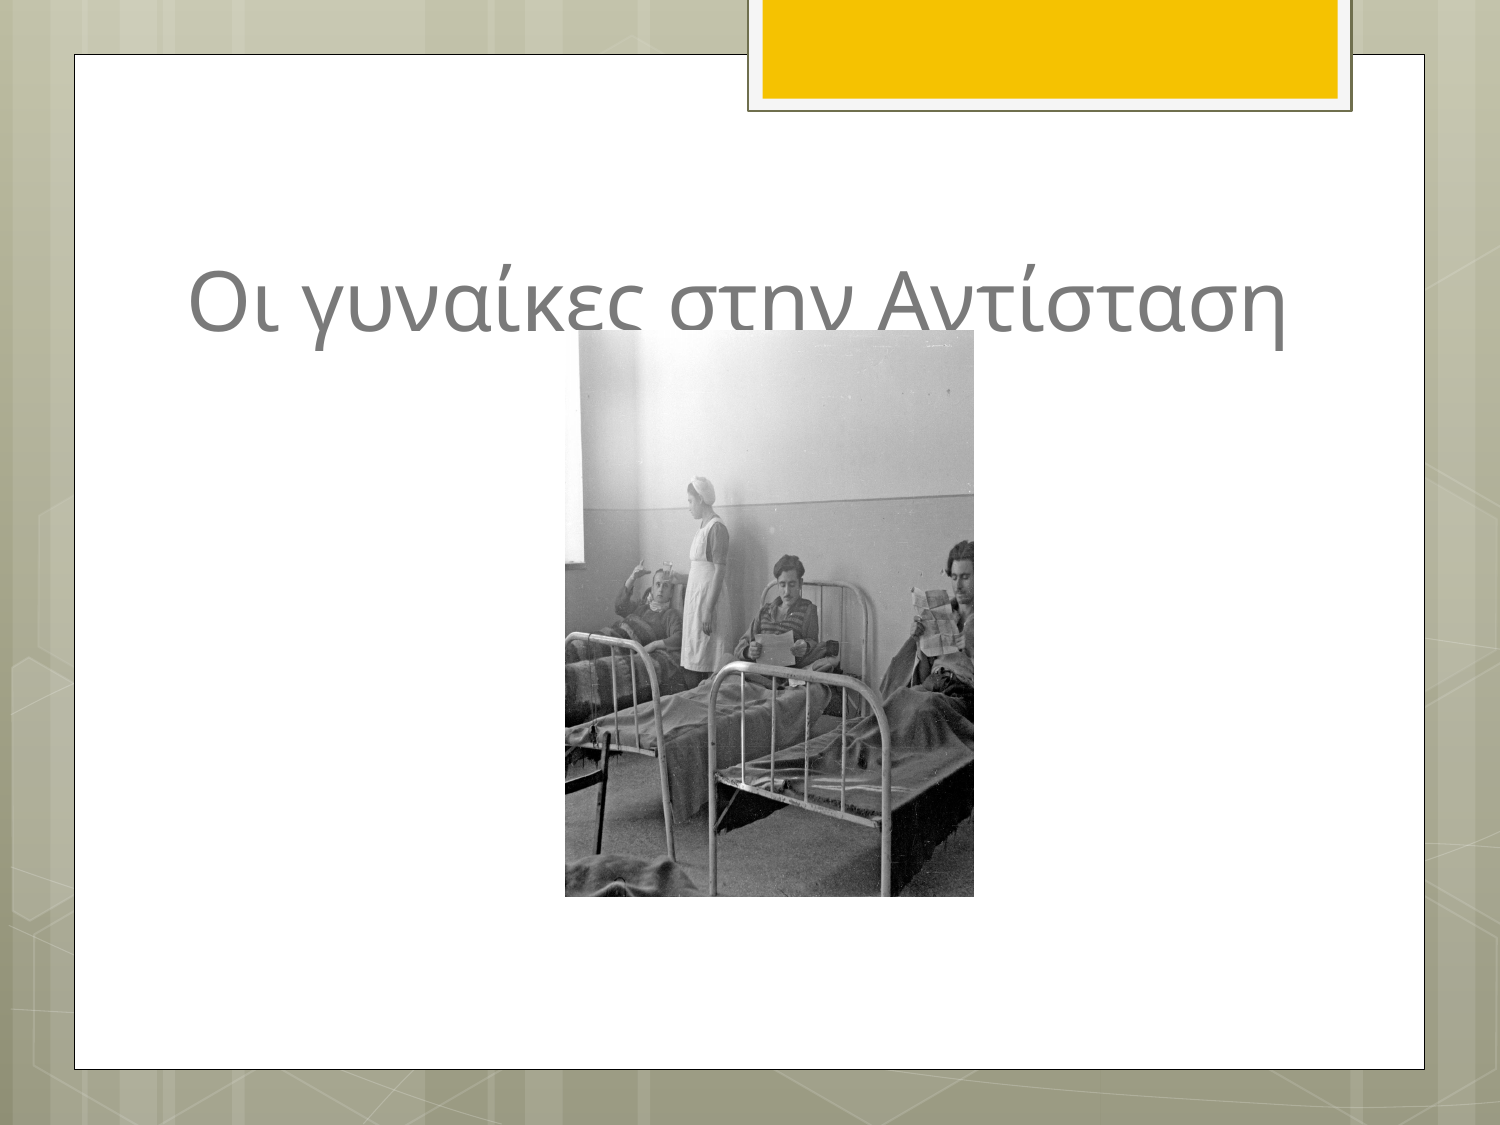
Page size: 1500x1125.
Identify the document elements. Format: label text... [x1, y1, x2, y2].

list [565, 330, 974, 897]
title Οι γυναίκες στην Αντίσταση [171, 168, 1324, 357]
